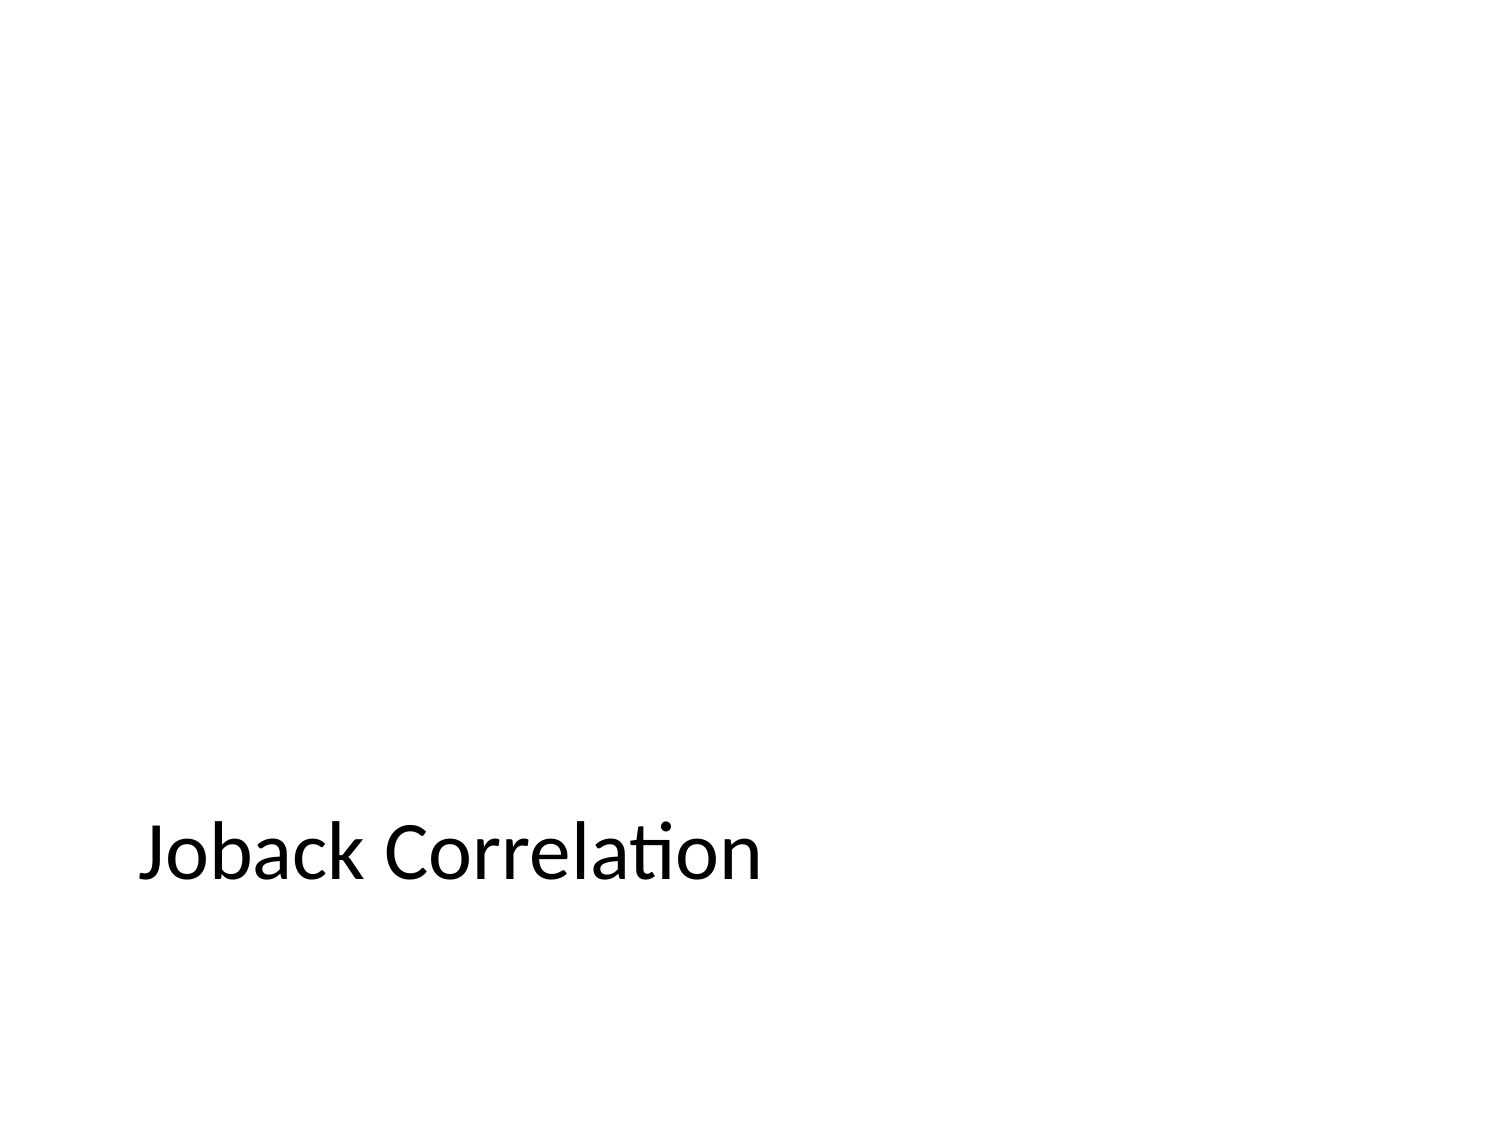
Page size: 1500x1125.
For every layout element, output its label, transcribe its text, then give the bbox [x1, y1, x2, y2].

text_box Joback Correlation [123, 788, 1117, 904]
